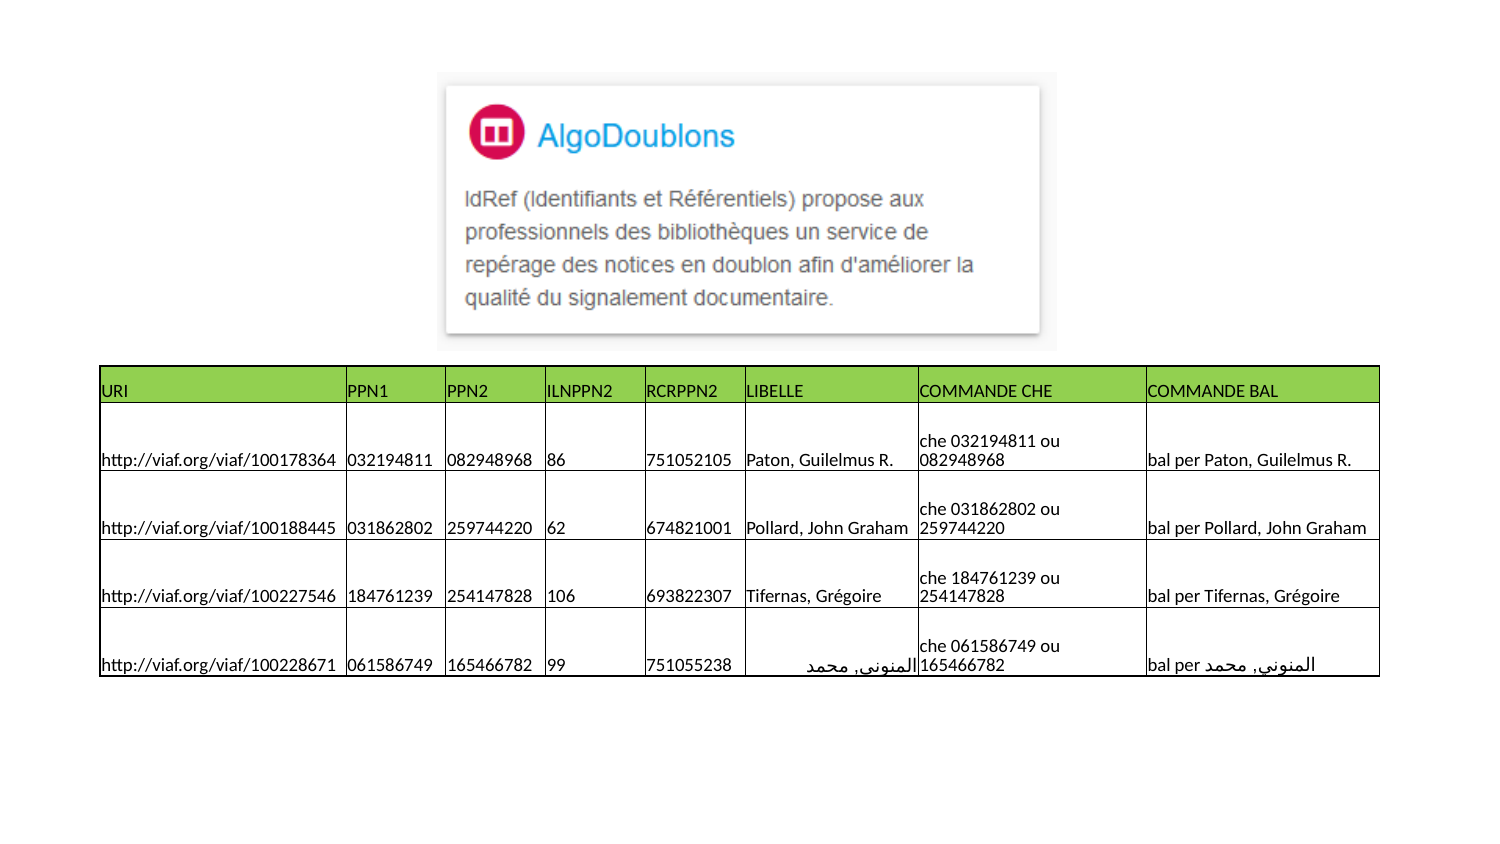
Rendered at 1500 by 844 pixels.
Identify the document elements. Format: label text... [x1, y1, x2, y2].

table_cell 259744220 [446, 471, 545, 539]
table_cell http://viaf.org/viaf/100178364 [101, 403, 346, 470]
table_header RCRPPN2 [646, 367, 745, 402]
table_cell bal per Paton, Guilelmus R. [1147, 403, 1379, 470]
table_cell 674821001 [646, 471, 745, 539]
table_header URI [101, 367, 346, 402]
table_cell 184761239 [347, 540, 445, 607]
picture [437, 71, 1057, 351]
table_cell Pollard, John Graham [746, 471, 918, 539]
table_cell bal per المنوني, محمد [1147, 608, 1379, 675]
table_cell 031862802 [347, 471, 445, 539]
table_cell http://viaf.org/viaf/100228671 [101, 608, 346, 675]
table_cell 693822307 [646, 540, 745, 607]
table_cell المنوني, محمد [746, 608, 918, 675]
table_cell http://viaf.org/viaf/100188445 [101, 471, 346, 539]
table_header LIBELLE [746, 367, 918, 402]
table_cell che 061586749 ou 165466782 [919, 608, 1146, 675]
table_cell 032194811 [347, 403, 445, 470]
table_cell 751055238 [646, 608, 745, 675]
table_header COMMANDE CHE [919, 367, 1146, 402]
table_header COMMANDE BAL [1147, 367, 1379, 402]
table_cell Tifernas, Grégoire [746, 540, 918, 607]
table_cell 99 [546, 608, 645, 675]
table_cell che 184761239 ou 254147828 [919, 540, 1146, 607]
table_cell 86 [546, 403, 645, 470]
table_cell 082948968 [446, 403, 545, 470]
table_cell Paton, Guilelmus R. [746, 403, 918, 470]
table_cell 106 [546, 540, 645, 607]
table_cell bal per Tifernas, Grégoire [1147, 540, 1379, 607]
table_cell bal per Pollard, John Graham [1147, 471, 1379, 539]
table_cell che 031862802 ou 259744220 [919, 471, 1146, 539]
table_cell 751052105 [646, 403, 745, 470]
table_cell http://viaf.org/viaf/100227546 [101, 540, 346, 607]
table_cell 254147828 [446, 540, 545, 607]
table_header PPN1 [347, 367, 445, 402]
table_cell 62 [546, 471, 645, 539]
table_header ILNPPN2 [546, 367, 645, 402]
table_cell 165466782 [446, 608, 545, 675]
table_header PPN2 [446, 367, 545, 402]
table_cell 061586749 [347, 608, 445, 675]
table_cell che 032194811 ou 082948968 [919, 403, 1146, 470]
